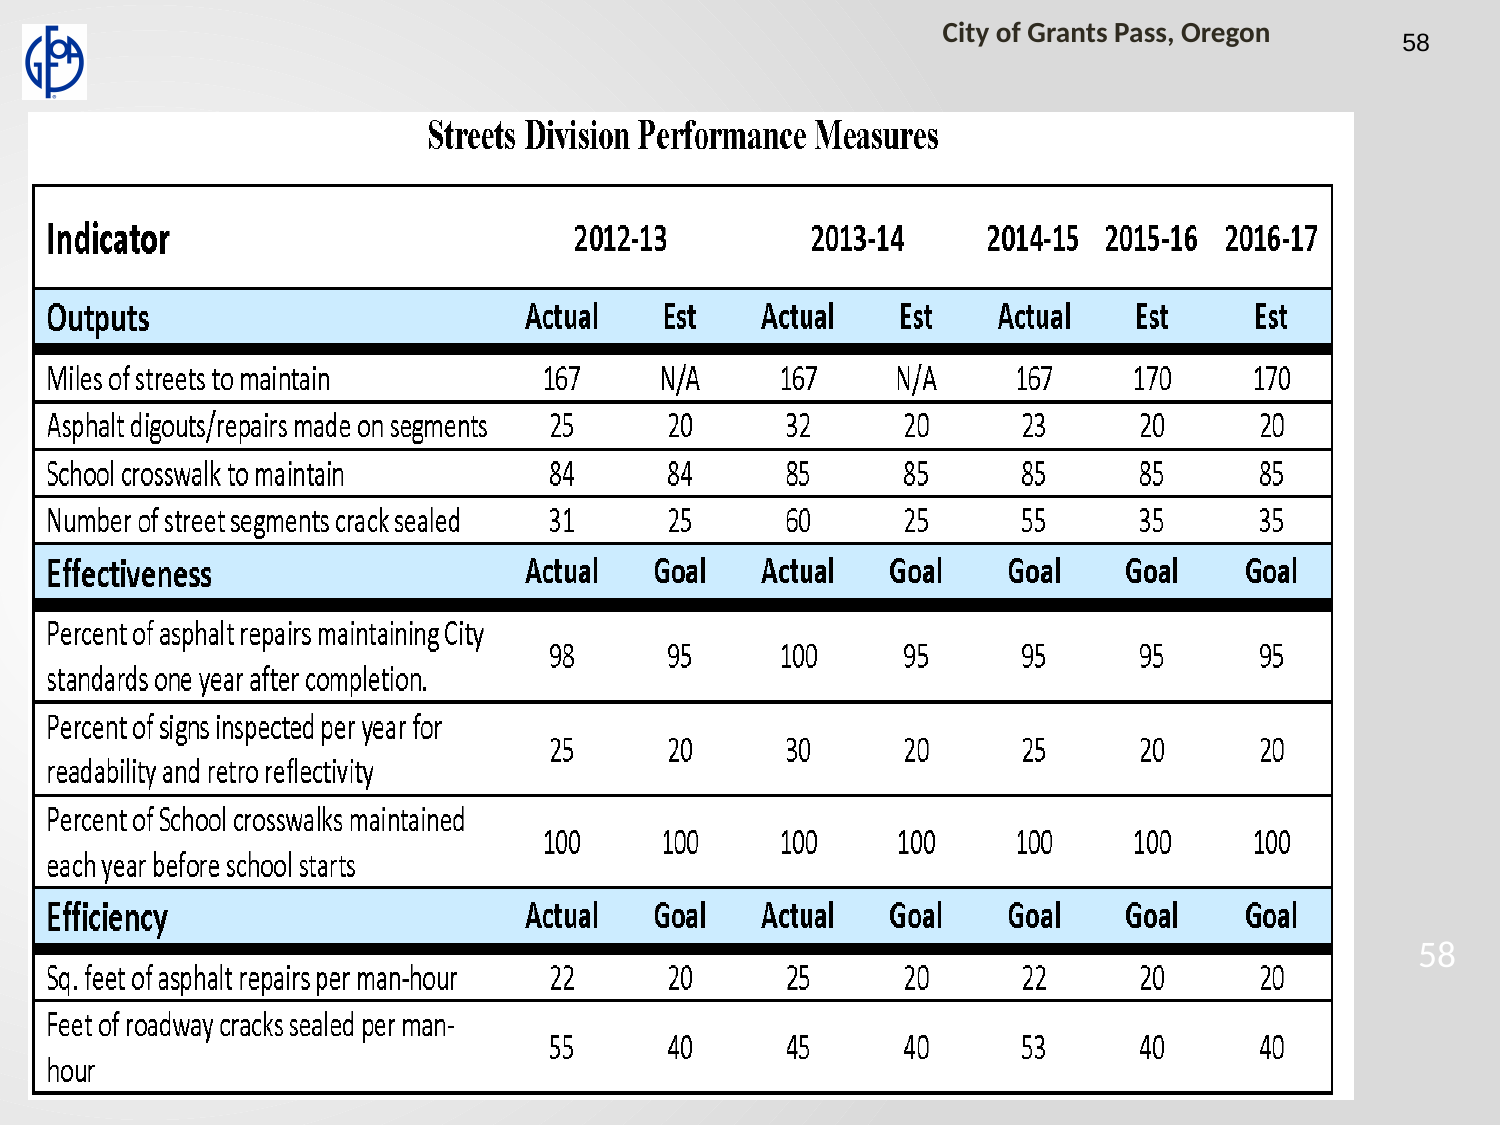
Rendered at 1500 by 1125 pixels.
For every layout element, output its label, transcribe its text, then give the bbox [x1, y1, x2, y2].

text_box 58 [1399, 919, 1490, 985]
text_box City of Grants Pass, Oregon [927, 6, 1286, 56]
picture [21, 24, 88, 101]
picture [27, 111, 1354, 1101]
